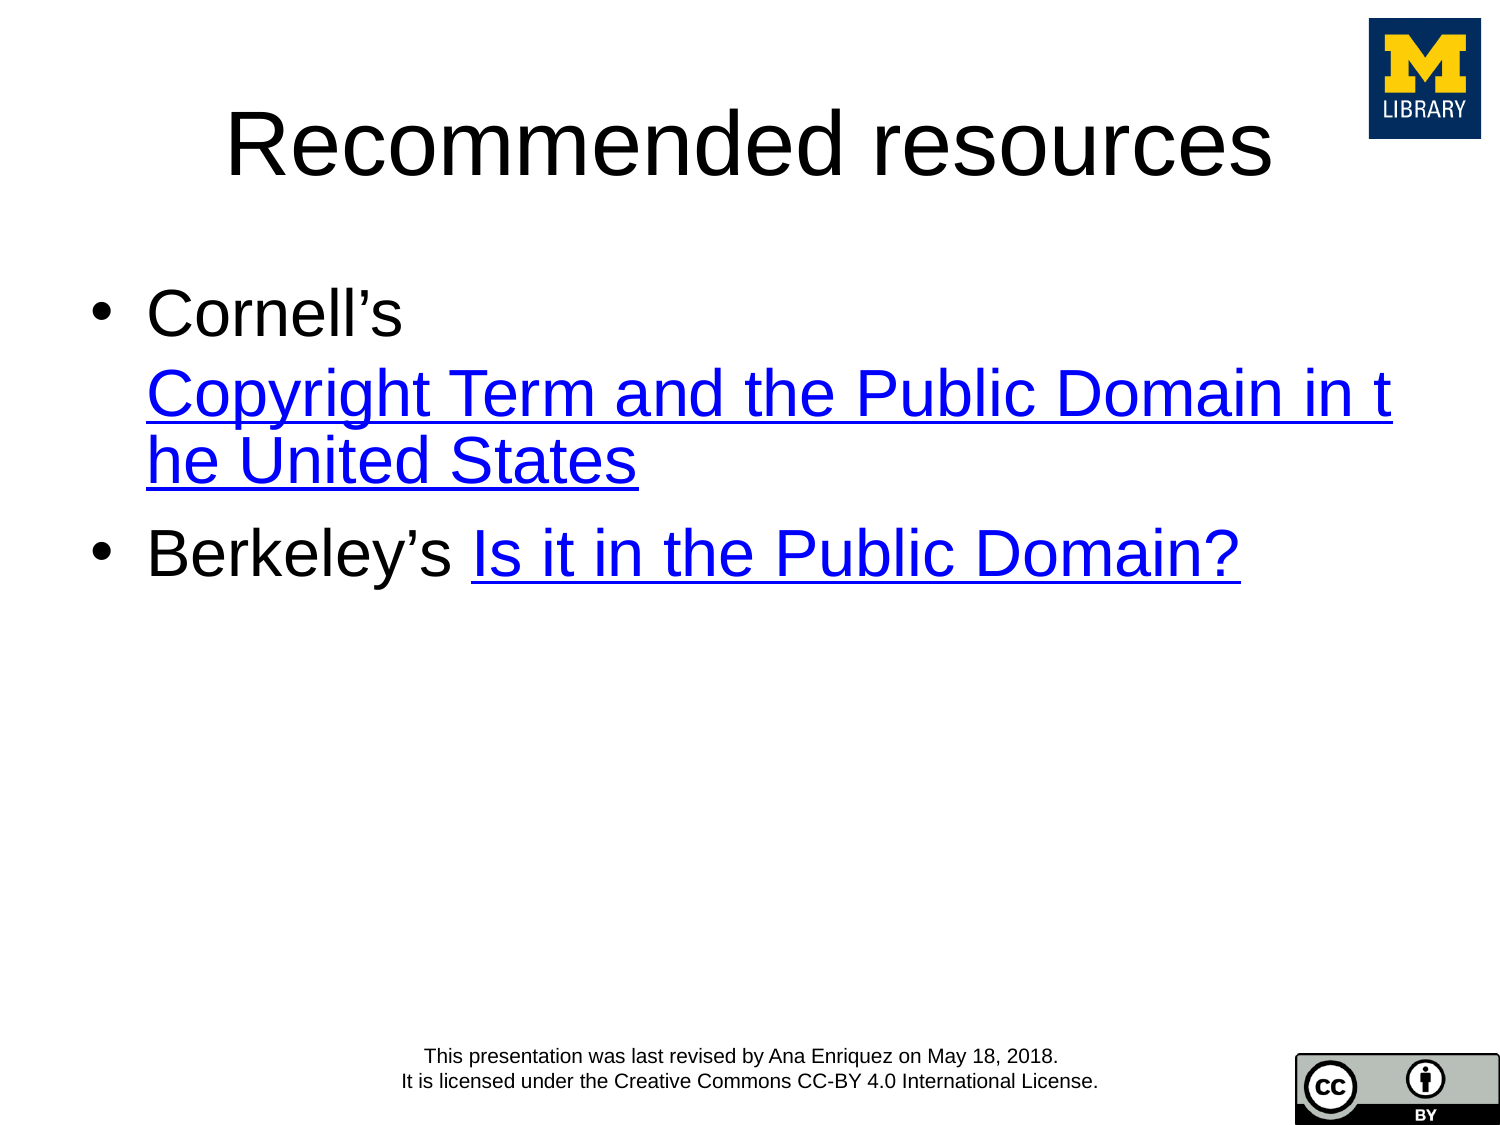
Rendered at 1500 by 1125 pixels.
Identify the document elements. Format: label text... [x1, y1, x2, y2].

list Cornell’s Copyright Term and the Public Domain in the United States Berkeley’s Is it in the Public Domain? [75, 262, 1425, 1005]
footer This presentation was last revised by Ana Enriquez on May 18, 2018. It is licensed under the Creative Commons CC-BY 4.0 International License. [75, 1034, 1425, 1095]
picture [1295, 1053, 1500, 1125]
title Recommended resources [75, 45, 1425, 233]
